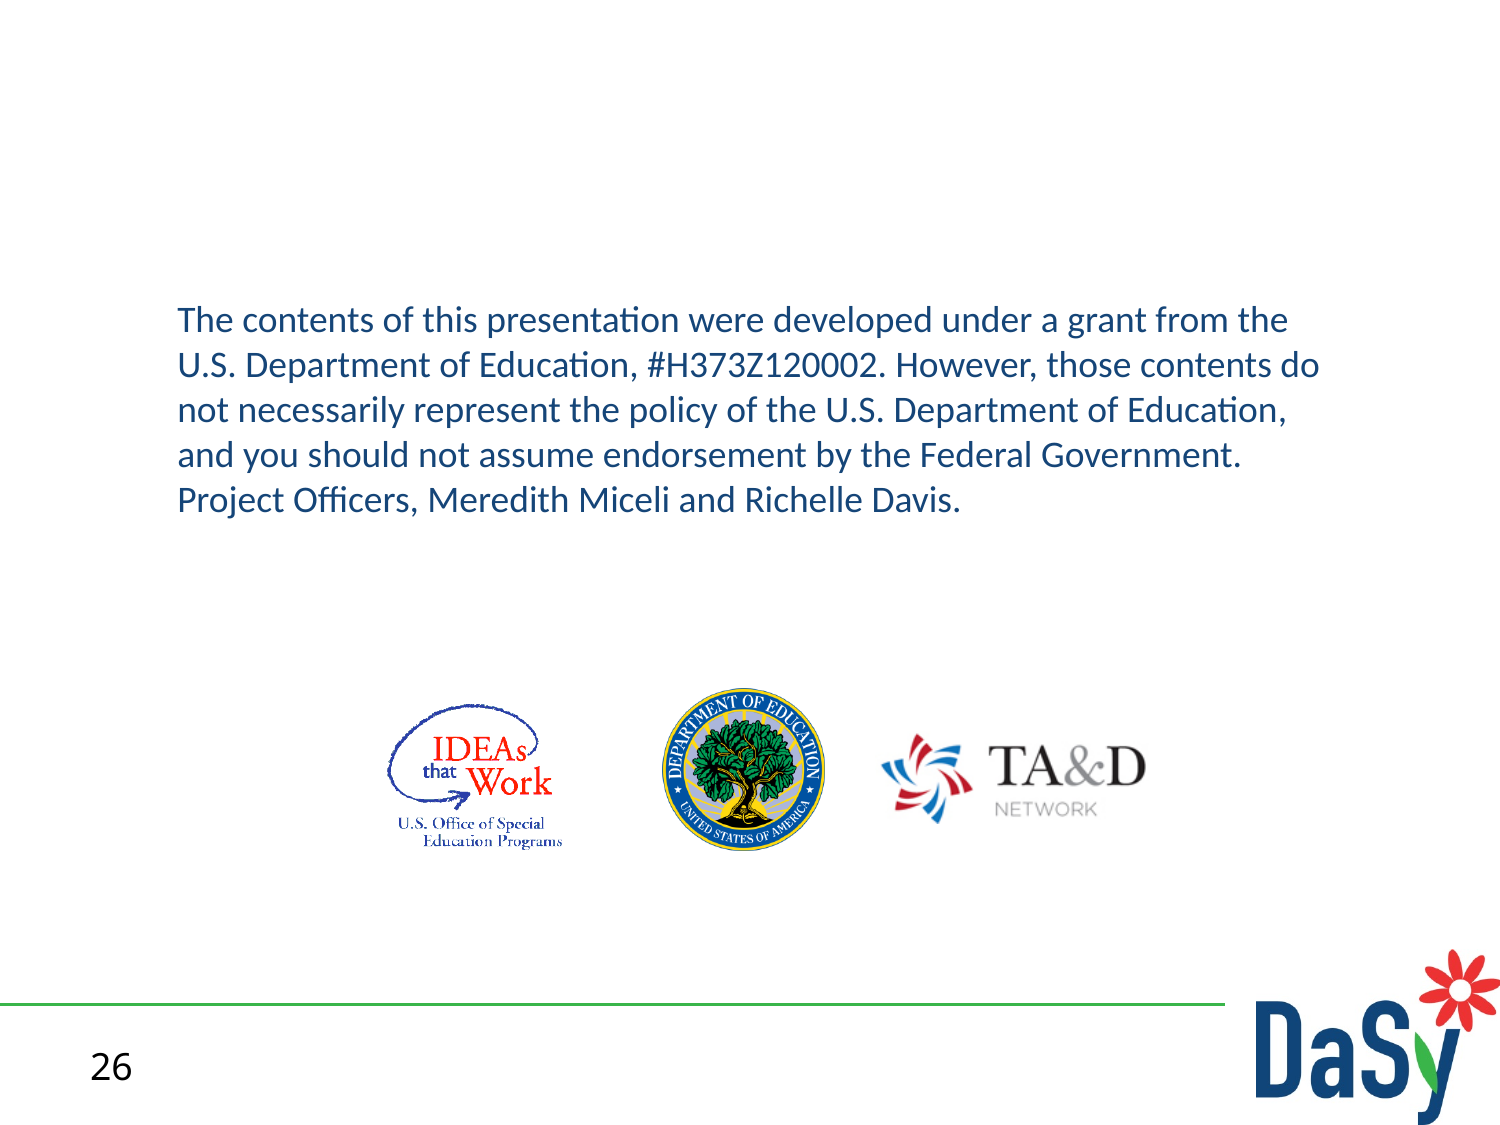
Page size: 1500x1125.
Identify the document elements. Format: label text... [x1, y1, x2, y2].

slide_number 26 [75, 1038, 425, 1098]
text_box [387, 688, 1151, 852]
picture [1256, 949, 1500, 1125]
list The contents of this presentation were developed under a grant from the U.S. Department of Education, #H373Z120002. However, those contents do not necessarily represent the policy of the U.S. Department of Education, and you should not assume endorsement by the Federal Government. Project Officers, Meredith Miceli and Richelle Davis. [162, 287, 1350, 950]
